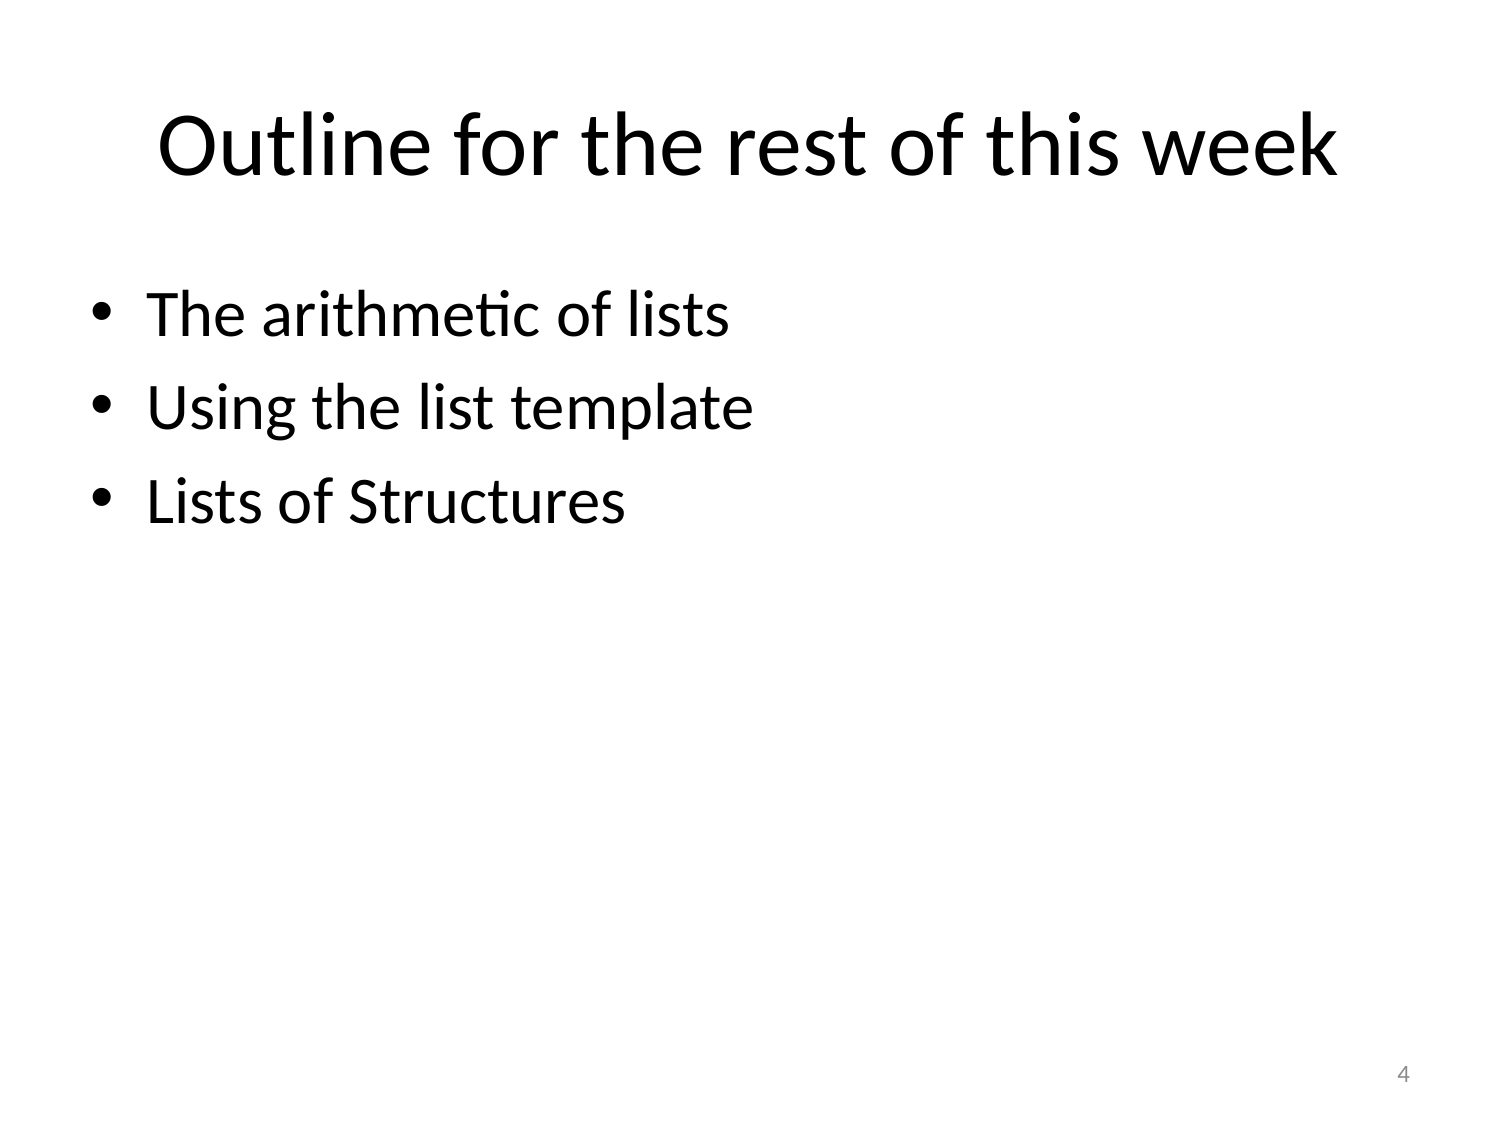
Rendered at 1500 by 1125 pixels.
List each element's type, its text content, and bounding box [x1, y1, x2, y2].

title Outline for the rest of this week [75, 45, 1425, 233]
slide_number 4 [1074, 1042, 1425, 1103]
list The arithmetic of lists Using the list template Lists of Structures [75, 262, 1425, 1005]
